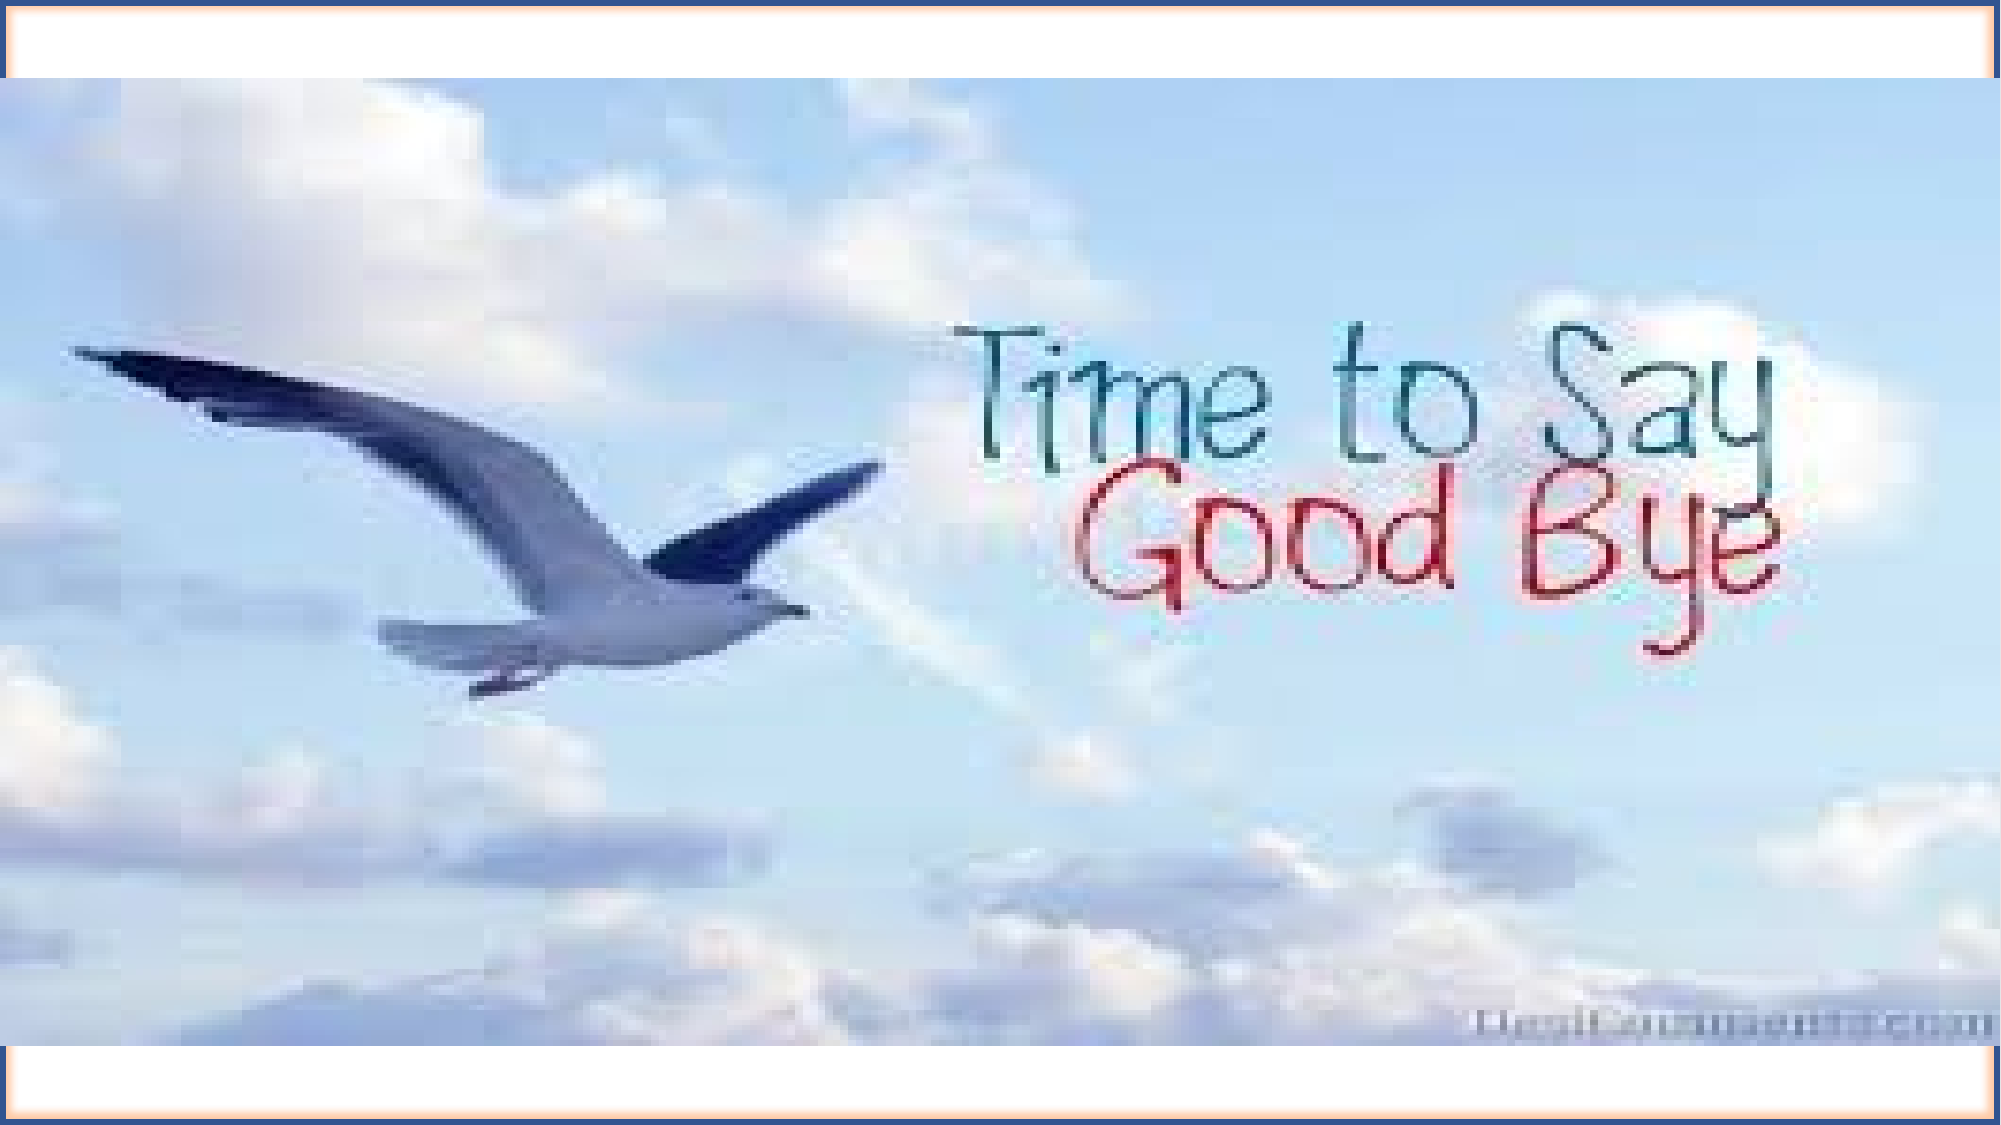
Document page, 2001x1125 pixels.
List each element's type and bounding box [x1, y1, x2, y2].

picture [0, 78, 2000, 1046]
